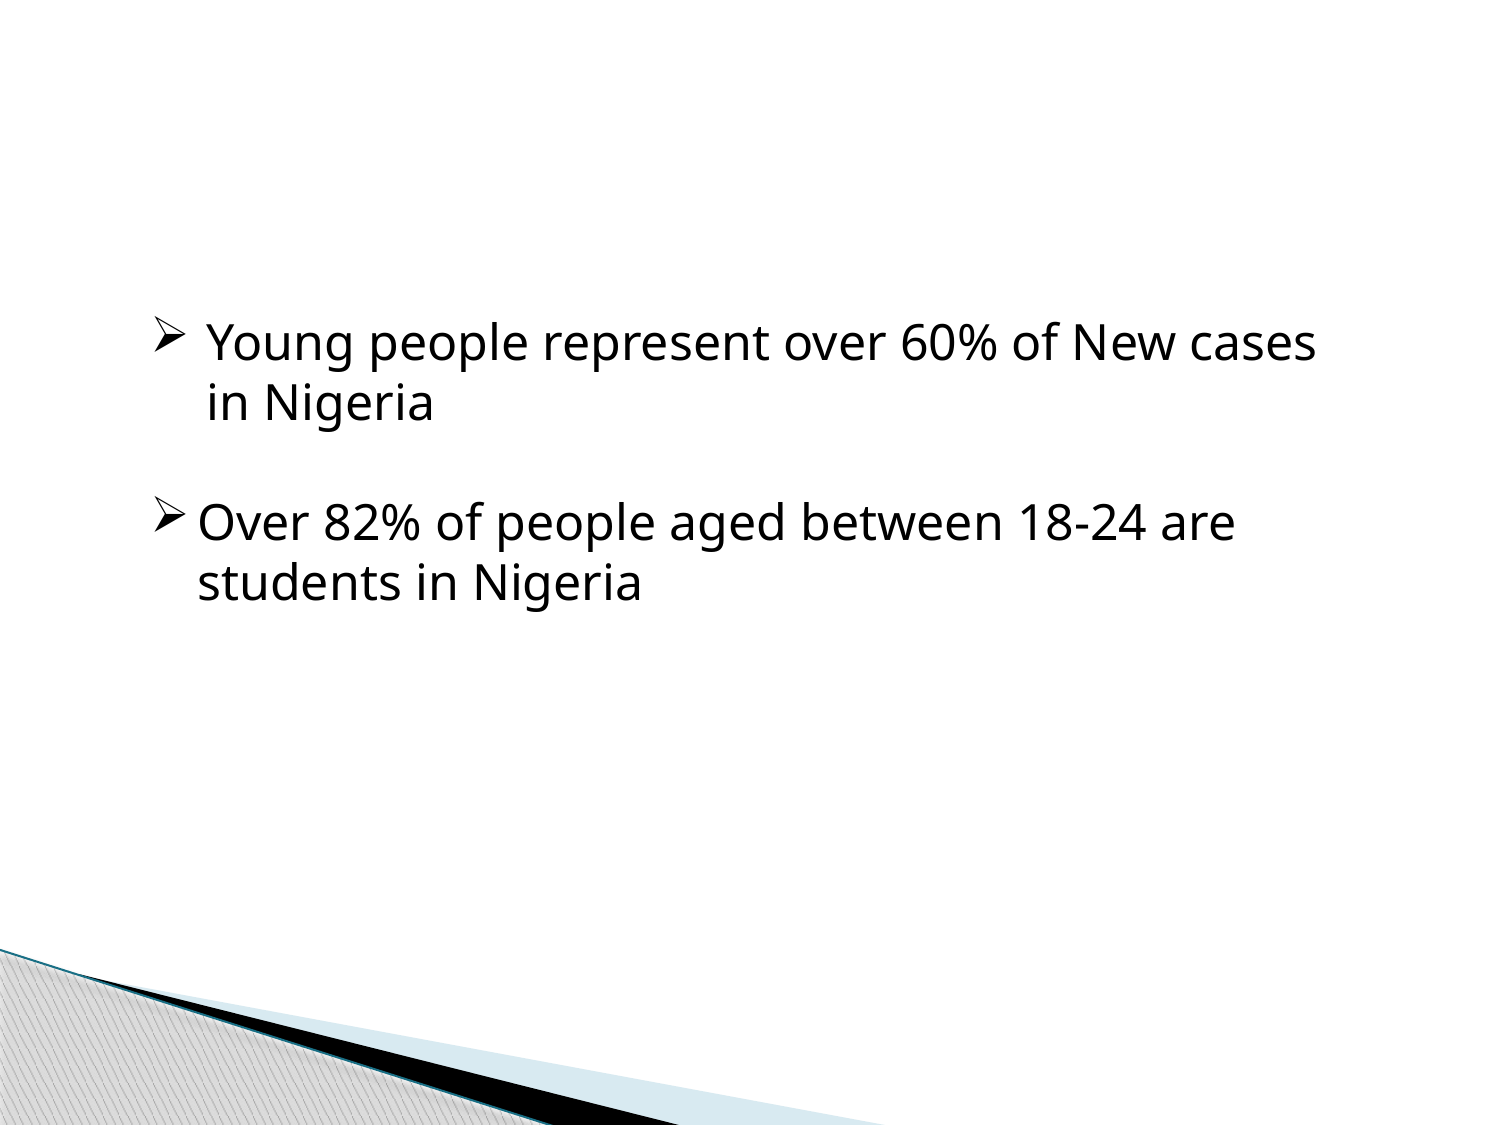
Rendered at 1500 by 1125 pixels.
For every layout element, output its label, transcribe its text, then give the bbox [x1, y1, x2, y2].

text_box Young people represent over 60% of New cases in Nigeria Over 82% of people aged between 18-24 are students in Nigeria [135, 243, 1365, 679]
